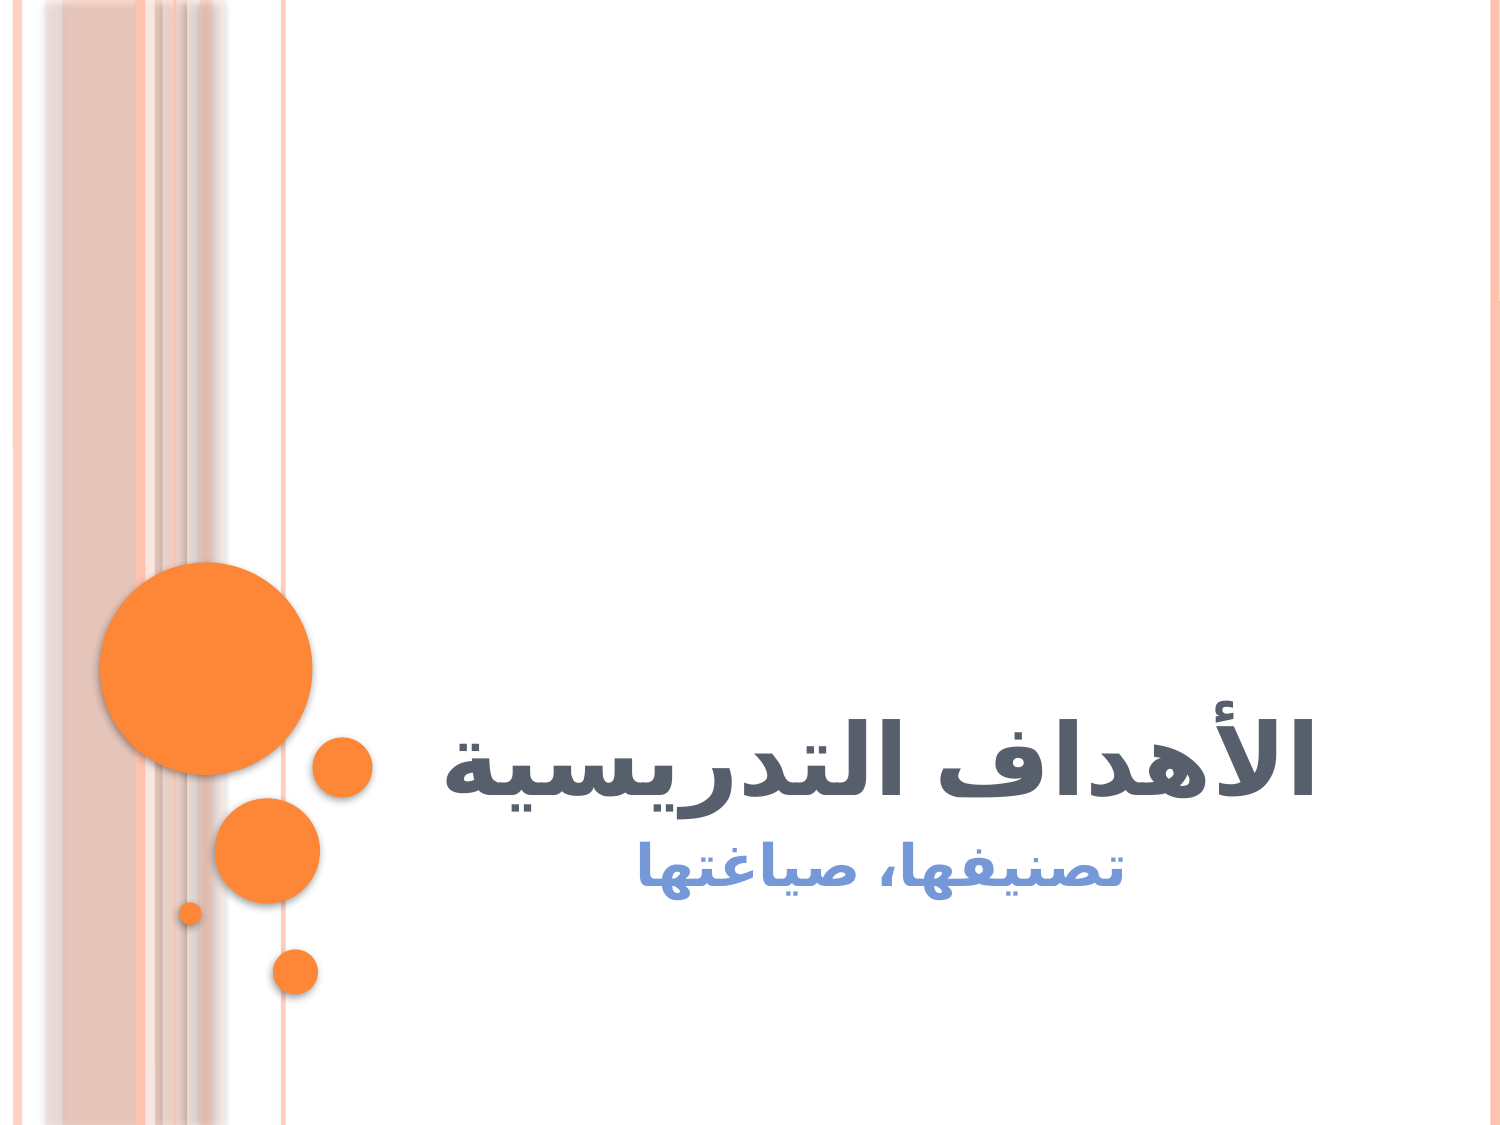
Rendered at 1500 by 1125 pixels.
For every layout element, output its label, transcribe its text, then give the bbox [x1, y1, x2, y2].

subtitle تصنيفها، صياغتها [375, 820, 1388, 1046]
title الأهداف التدريسية [375, 512, 1388, 820]
